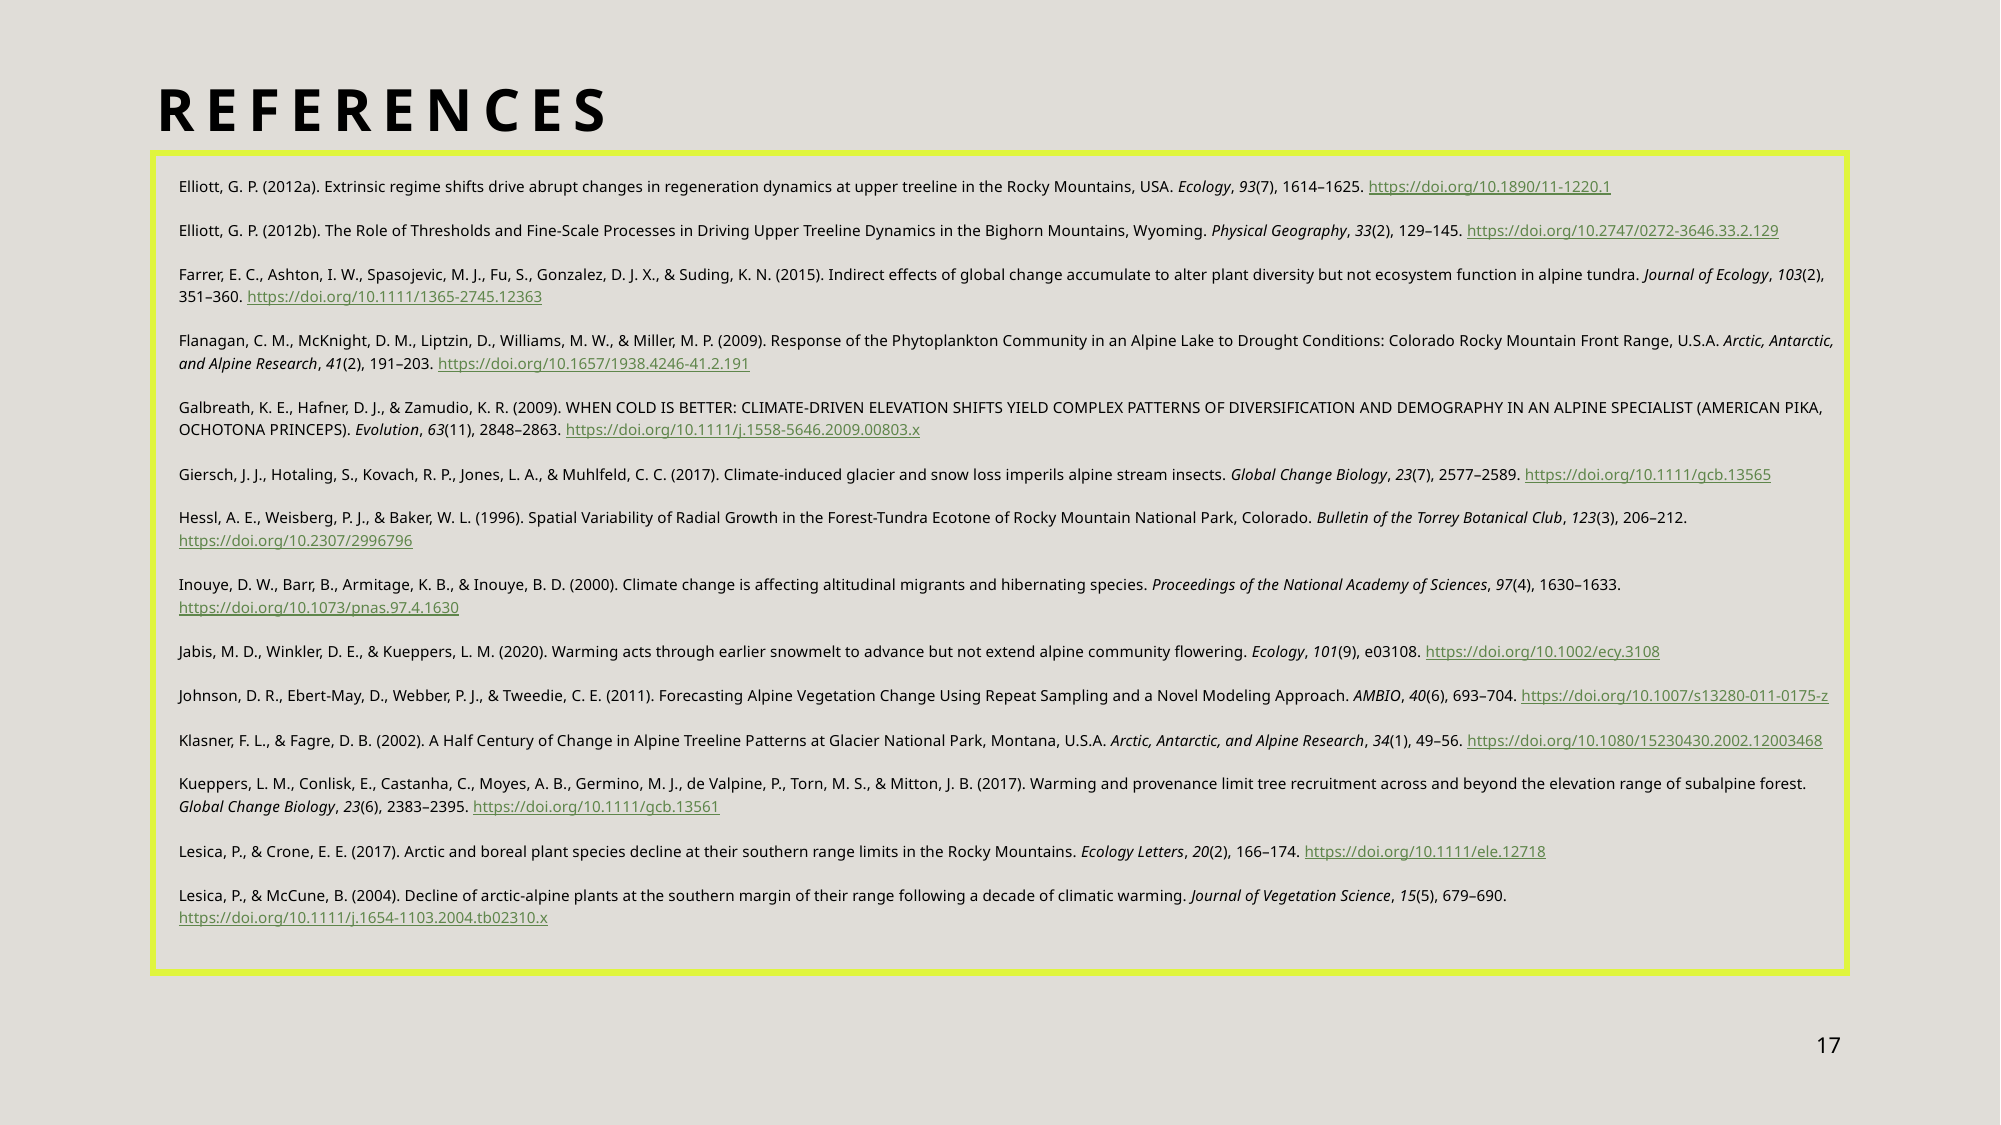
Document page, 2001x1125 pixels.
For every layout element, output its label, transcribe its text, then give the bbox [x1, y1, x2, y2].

title references [141, 57, 1615, 151]
list Elliott, G. P. (2012a). Extrinsic regime shifts drive abrupt changes in regeneration dynamics at upper treeline in the Rocky Mountains, USA. Ecology, 93(7), 1614–1625. https://doi.org/10.1890/11-1220.1 Elliott, G. P. (2012b). The Role of Thresholds and Fine-Scale Processes in Driving Upper Treeline Dynamics in the Bighorn Mountains, Wyoming. Physical Geography, 33(2), 129–145. https://doi.org/10.2747/0272-3646.33.2.129 Farrer, E. C., Ashton, I. W., Spasojevic, M. J., Fu, S., Gonzalez, D. J. X., & Suding, K. N. (2015). Indirect effects of global change accumulate to alter plant diversity but not ecosystem function in alpine tundra. Journal of Ecology, 103(2), 351–360. https://doi.org/10.1111/1365-2745.12363 Flanagan, C. M., McKnight, D. M., Liptzin, D., Williams, M. W., & Miller, M. P. (2009). Response of the Phytoplankton Community in an Alpine Lake to Drought Conditions: Colorado Rocky Mountain Front Range, U.S.A. Arctic, Antarctic, and Alpine Research, 41(2), 191–203. https://doi.org/10.1657/1938.4246-41.2.191 Galbreath, K. E., Hafner, D. J., & Zamudio, K. R. (2009). WHEN COLD IS BETTER: CLIMATE-DRIVEN ELEVATION SHIFTS YIELD COMPLEX PATTERNS OF DIVERSIFICATION AND DEMOGRAPHY IN AN ALPINE SPECIALIST (AMERICAN PIKA, OCHOTONA PRINCEPS). Evolution, 63(11), 2848–2863. https://doi.org/10.1111/j.1558-5646.2009.00803.x Giersch, J. J., Hotaling, S., Kovach, R. P., Jones, L. A., & Muhlfeld, C. C. (2017). Climate-induced glacier and snow loss imperils alpine stream insects. Global Change Biology, 23(7), 2577–2589. https://doi.org/10.1111/gcb.13565 Hessl, A. E., Weisberg, P. J., & Baker, W. L. (1996). Spatial Variability of Radial Growth in the Forest-Tundra Ecotone of Rocky Mountain National Park, Colorado. Bulletin of the Torrey Botanical Club, 123(3), 206–212. https://doi.org/10.2307/2996796 Inouye, D. W., Barr, B., Armitage, K. B., & Inouye, B. D. (2000). Climate change is affecting altitudinal migrants and hibernating species. Proceedings of the National Academy of Sciences, 97(4), 1630–1633. https://doi.org/10.1073/pnas.97.4.1630 Jabis, M. D., Winkler, D. E., & Kueppers, L. M. (2020). Warming acts through earlier snowmelt to advance but not extend alpine community flowering. Ecology, 101(9), e03108. https://doi.org/10.1002/ecy.3108 Johnson, D. R., Ebert-May, D., Webber, P. J., & Tweedie, C. E. (2011). Forecasting Alpine Vegetation Change Using Repeat Sampling and a Novel Modeling Approach. AMBIO, 40(6), 693–704. https://doi.org/10.1007/s13280-011-0175-z Klasner, F. L., & Fagre, D. B. (2002). A Half Century of Change in Alpine Treeline Patterns at Glacier National Park, Montana, U.S.A. Arctic, Antarctic, and Alpine Research, 34(1), 49–56. https://doi.org/10.1080/15230430.2002.12003468 Kueppers, L. M., Conlisk, E., Castanha, C., Moyes, A. B., Germino, M. J., de Valpine, P., Torn, M. S., & Mitton, J. B. (2017). Warming and provenance limit tree recruitment across and beyond the elevation range of subalpine forest. Global Change Biology, 23(6), 2383–2395. https://doi.org/10.1111/gcb.13561 Lesica, P., & Crone, E. E. (2017). Arctic and boreal plant species decline at their southern range limits in the Rocky Mountains. Ecology Letters, 20(2), 166–174. https://doi.org/10.1111/ele.12718 Lesica, P., & McCune, B. (2004). Decline of arctic-alpine plants at the southern margin of their range following a decade of climatic warming. Journal of Vegetation Science, 15(5), 679–690. https://doi.org/10.1111/j.1654-1103.2004.tb02310.x [163, 164, 1857, 972]
slide_number 17 [1754, 1016, 1857, 1077]
